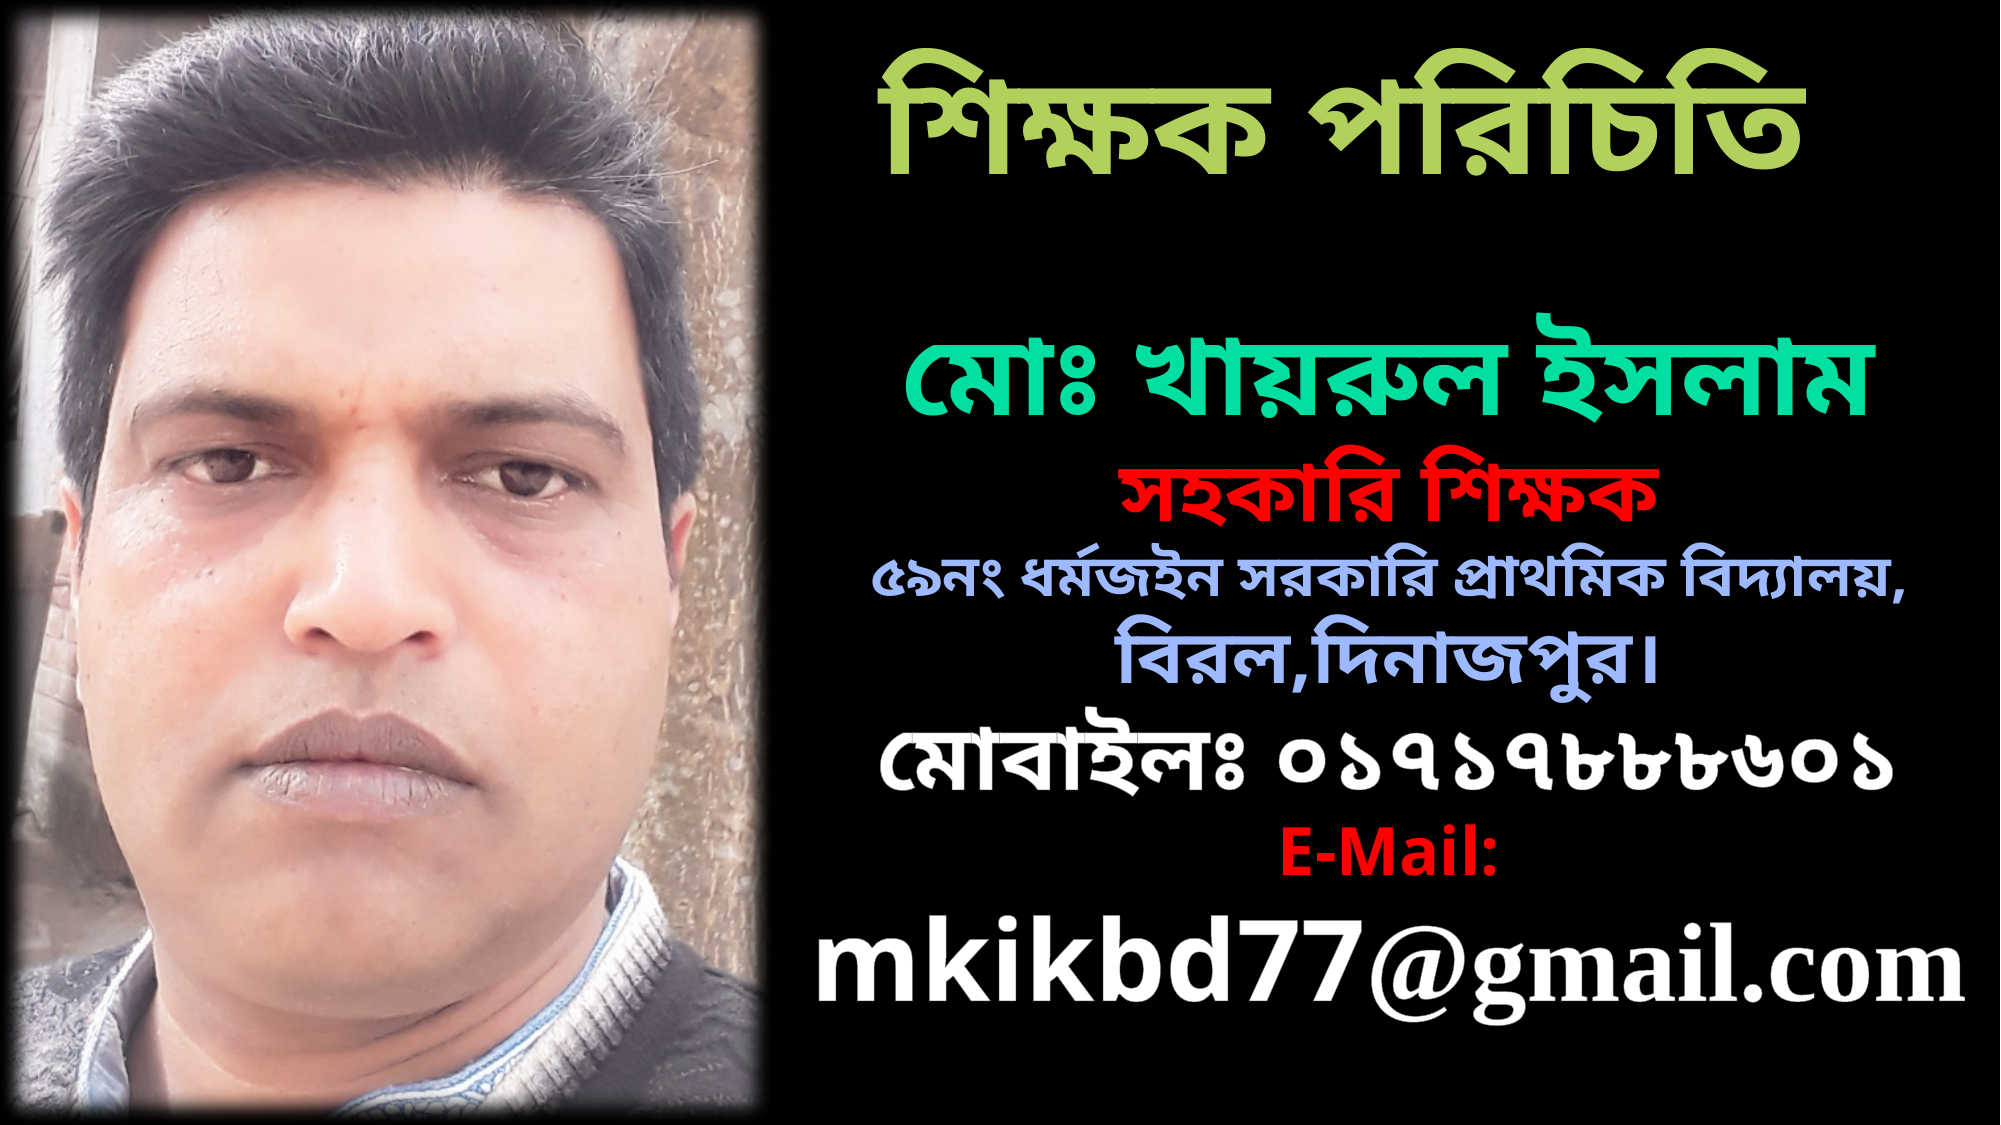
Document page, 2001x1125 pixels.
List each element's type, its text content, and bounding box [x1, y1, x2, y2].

picture [0, 0, 774, 1125]
text_box শিক্ষক পরিচিতি [864, 29, 1955, 210]
text_box মোঃ খায়রুল ইসলাম সহকারি শিক্ষক ৫৯নং ধর্মজইন সরকারি প্রাথমিক বিদ্যালয়, বিরল,দিনাজপুর। মোবাইলঃ ০১৭১৭৮৮৮৬০১ E-Mail: mkikbd77@gmail.com [776, 295, 2000, 1032]
